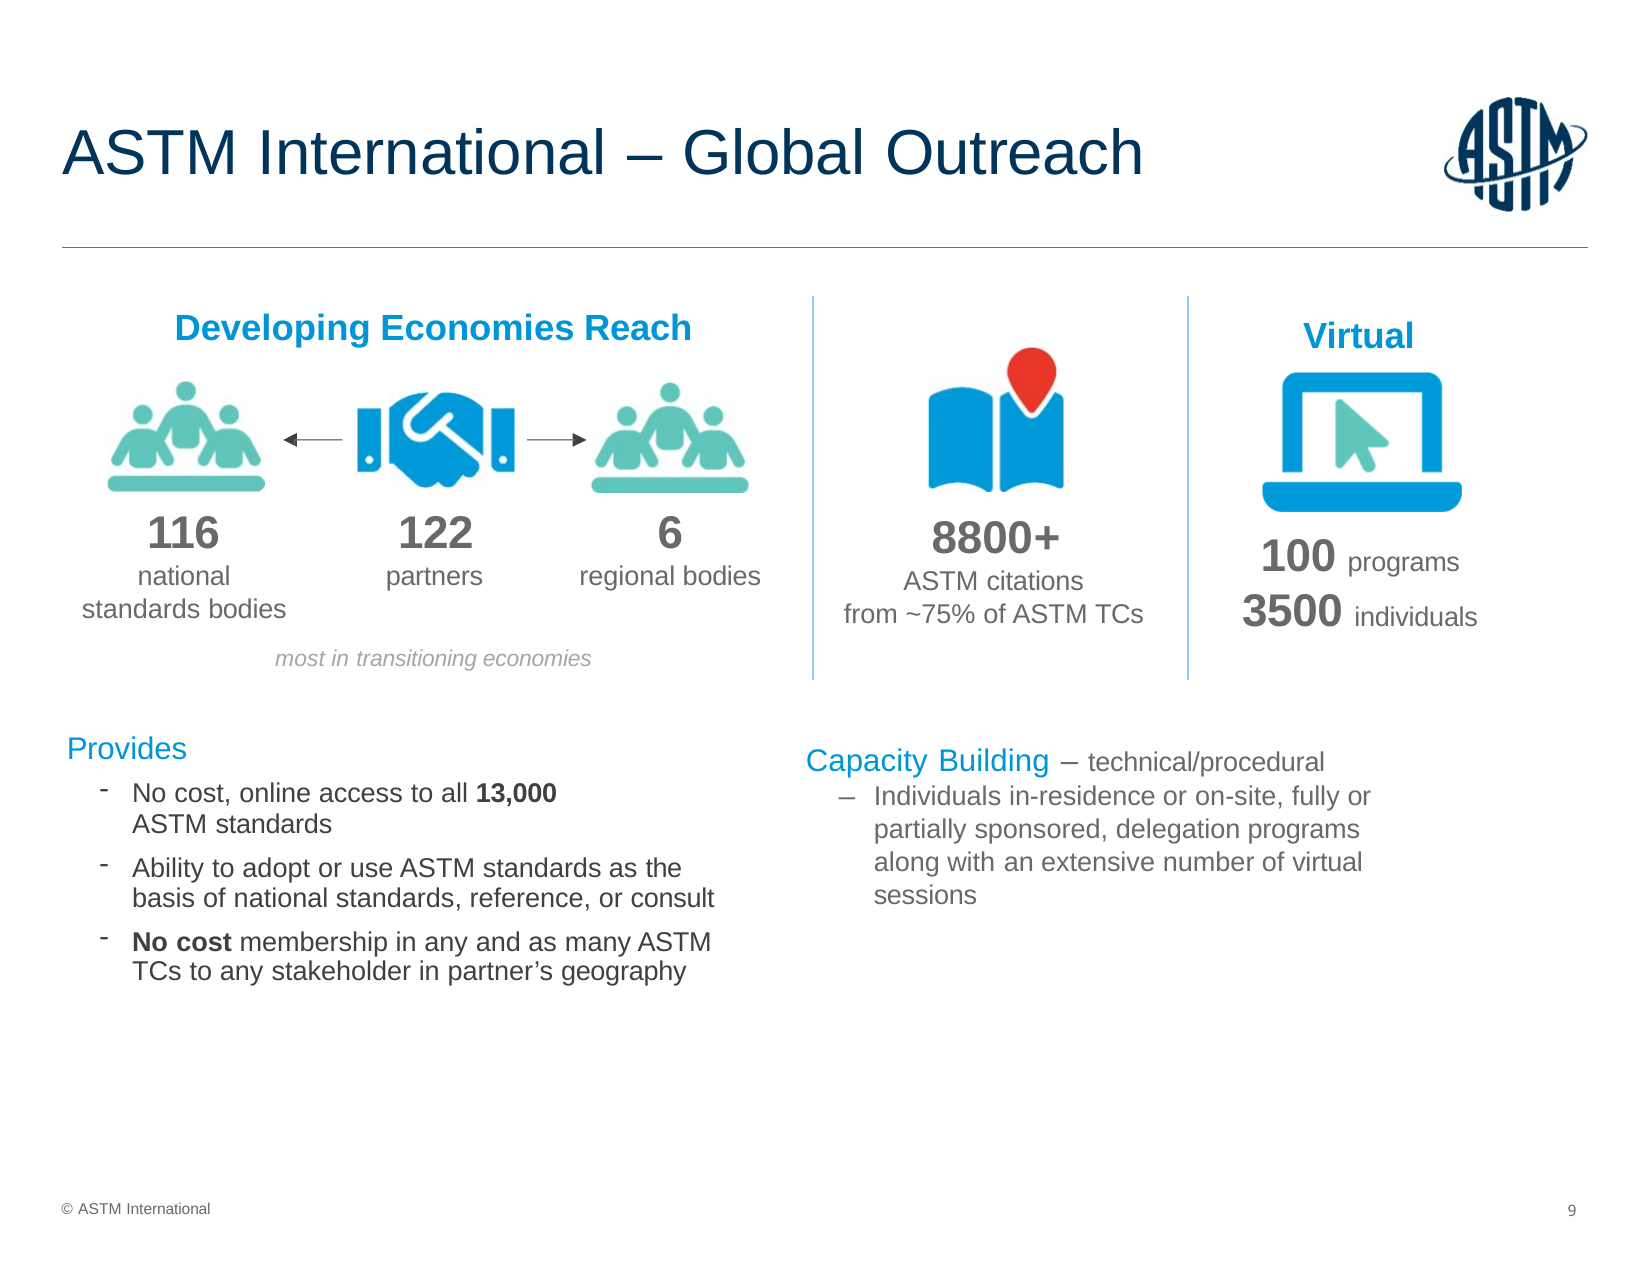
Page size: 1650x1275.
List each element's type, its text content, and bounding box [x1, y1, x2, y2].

text_box most in transitioning economies [273, 641, 598, 671]
picture [1449, 499, 1462, 512]
picture [1006, 482, 1064, 492]
picture [1261, 371, 1462, 512]
text_box Developing Economies Reach [172, 301, 701, 348]
picture [107, 381, 266, 492]
text_box 100 programs 3500 individuals [1240, 523, 1483, 636]
title ASTM International – Global Outreach [60, 73, 1412, 324]
footer © ASTM International [59, 1197, 218, 1275]
picture [357, 391, 516, 488]
text_box 116 national standards bodies [77, 500, 291, 624]
picture [928, 346, 1064, 492]
text_box Virtual [1301, 309, 1420, 356]
text_box 122 partners [383, 500, 490, 591]
picture [1444, 97, 1588, 212]
text_box [283, 432, 343, 447]
text_box 6 regional bodies [575, 500, 766, 591]
text_box ⎼ Individuals in-residence or on-site, fully or partially sponsored, delegation programs along with an extensive number of virtual sessions [836, 776, 1381, 910]
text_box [526, 381, 750, 493]
text_box Capacity Building – technical/procedural [803, 737, 1337, 779]
text_box Provides No cost, online access to all 13,000 ASTM standards Ability to adopt or use ASTM standards as the basis of national standards, reference, or consult No cost membership in any and as many ASTM TCs to any stakeholder in partner’s geography [64, 713, 726, 987]
slide_number 11 [1561, 1198, 1597, 1275]
text_box 8800+ ASTM citations from ~75% of ASTM TCs [841, 505, 1151, 629]
